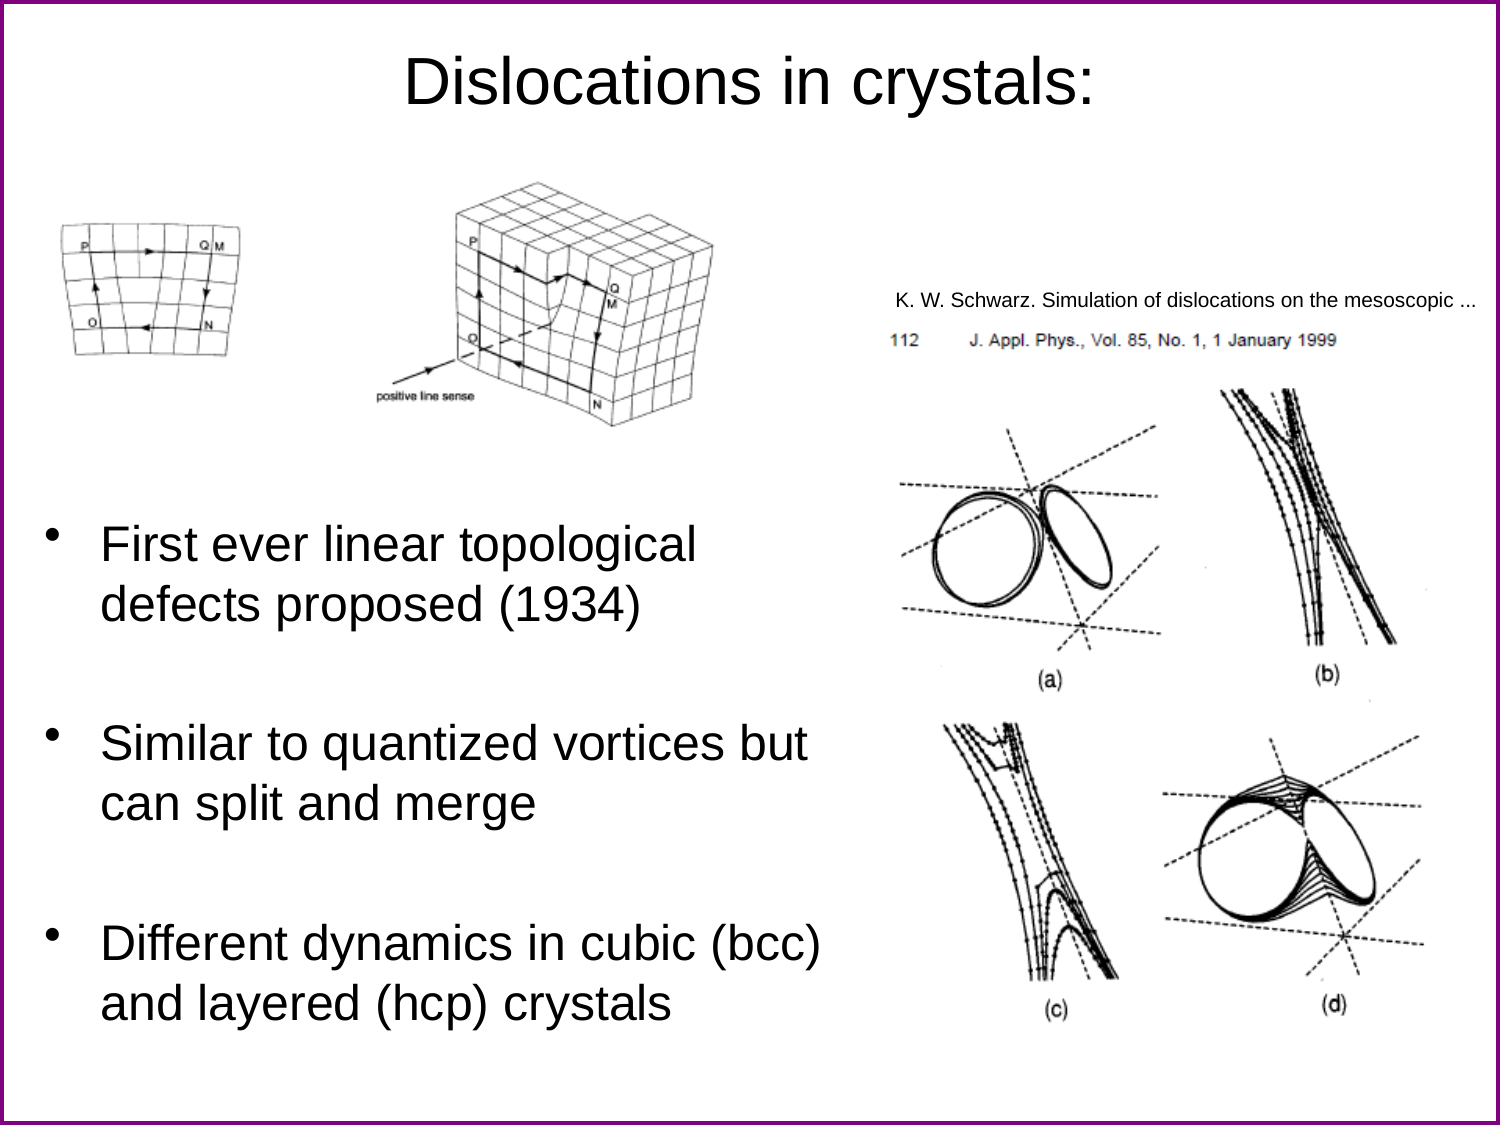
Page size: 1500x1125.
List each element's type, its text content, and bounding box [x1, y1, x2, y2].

list First ever linear topological defects proposed (1934) Similar to quantized vortices but can split and merge Different dynamics in cubic (bcc) and layered (hcp) crystals [29, 503, 845, 1125]
picture [52, 214, 251, 362]
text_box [879, 278, 1494, 1027]
picture [371, 174, 721, 433]
title Dislocations in crystals: [74, 0, 1426, 172]
